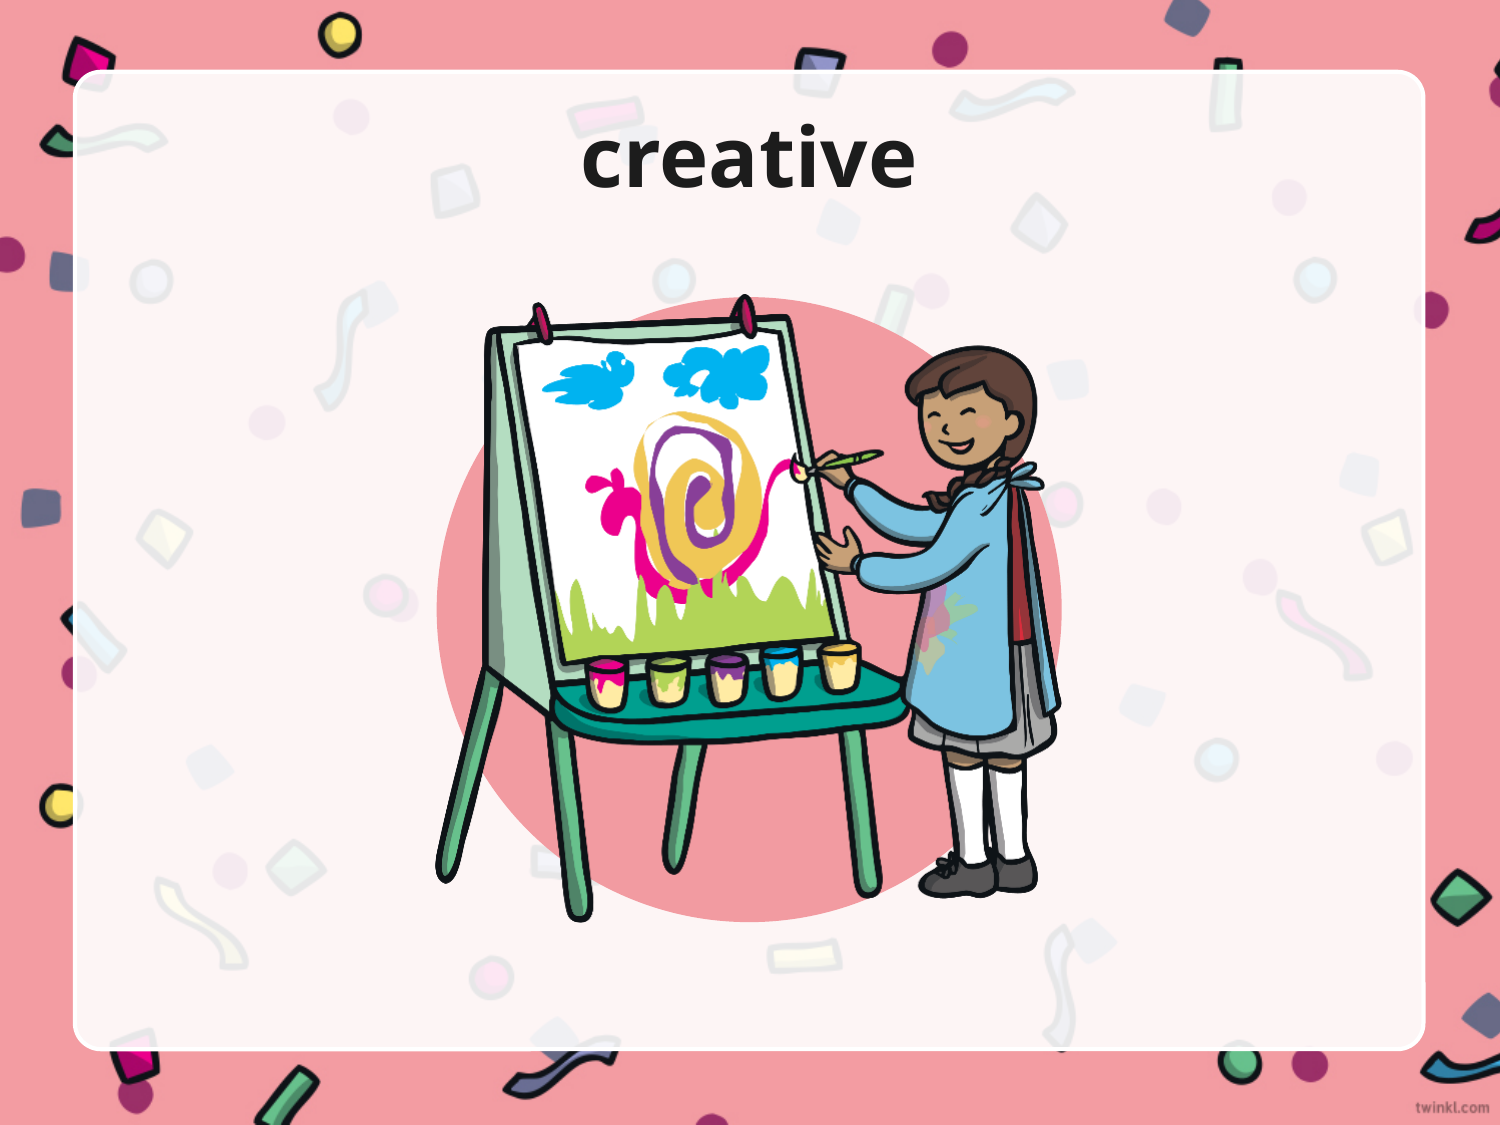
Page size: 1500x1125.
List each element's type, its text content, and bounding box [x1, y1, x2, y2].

title creative [73, 76, 1426, 244]
picture [0, 0, 1500, 1125]
